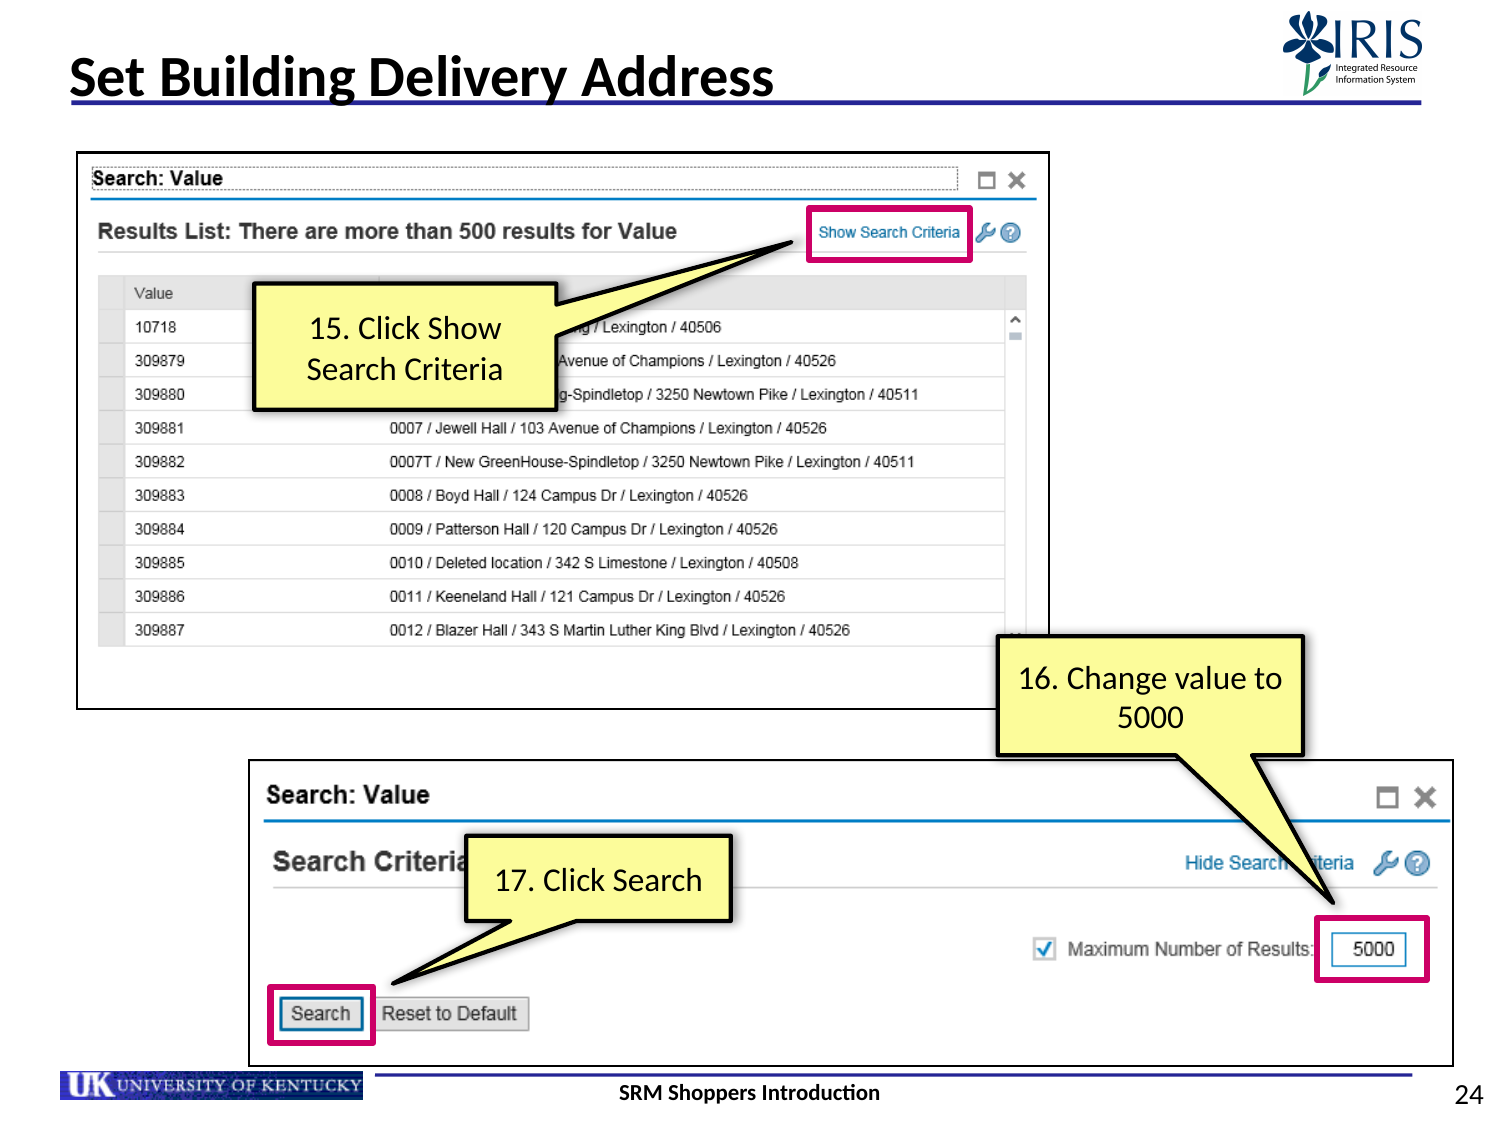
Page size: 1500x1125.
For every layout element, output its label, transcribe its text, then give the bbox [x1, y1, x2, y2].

picture [77, 153, 1049, 709]
title Set Building Delivery Address [54, 13, 1425, 134]
slide_number 24 [1408, 1062, 1499, 1123]
footer SRM Shoppers Introduction [301, 1074, 1199, 1122]
picture [250, 760, 1452, 1066]
picture [60, 1071, 301, 1100]
text_box 16. Change value to 5000 [995, 634, 1306, 759]
